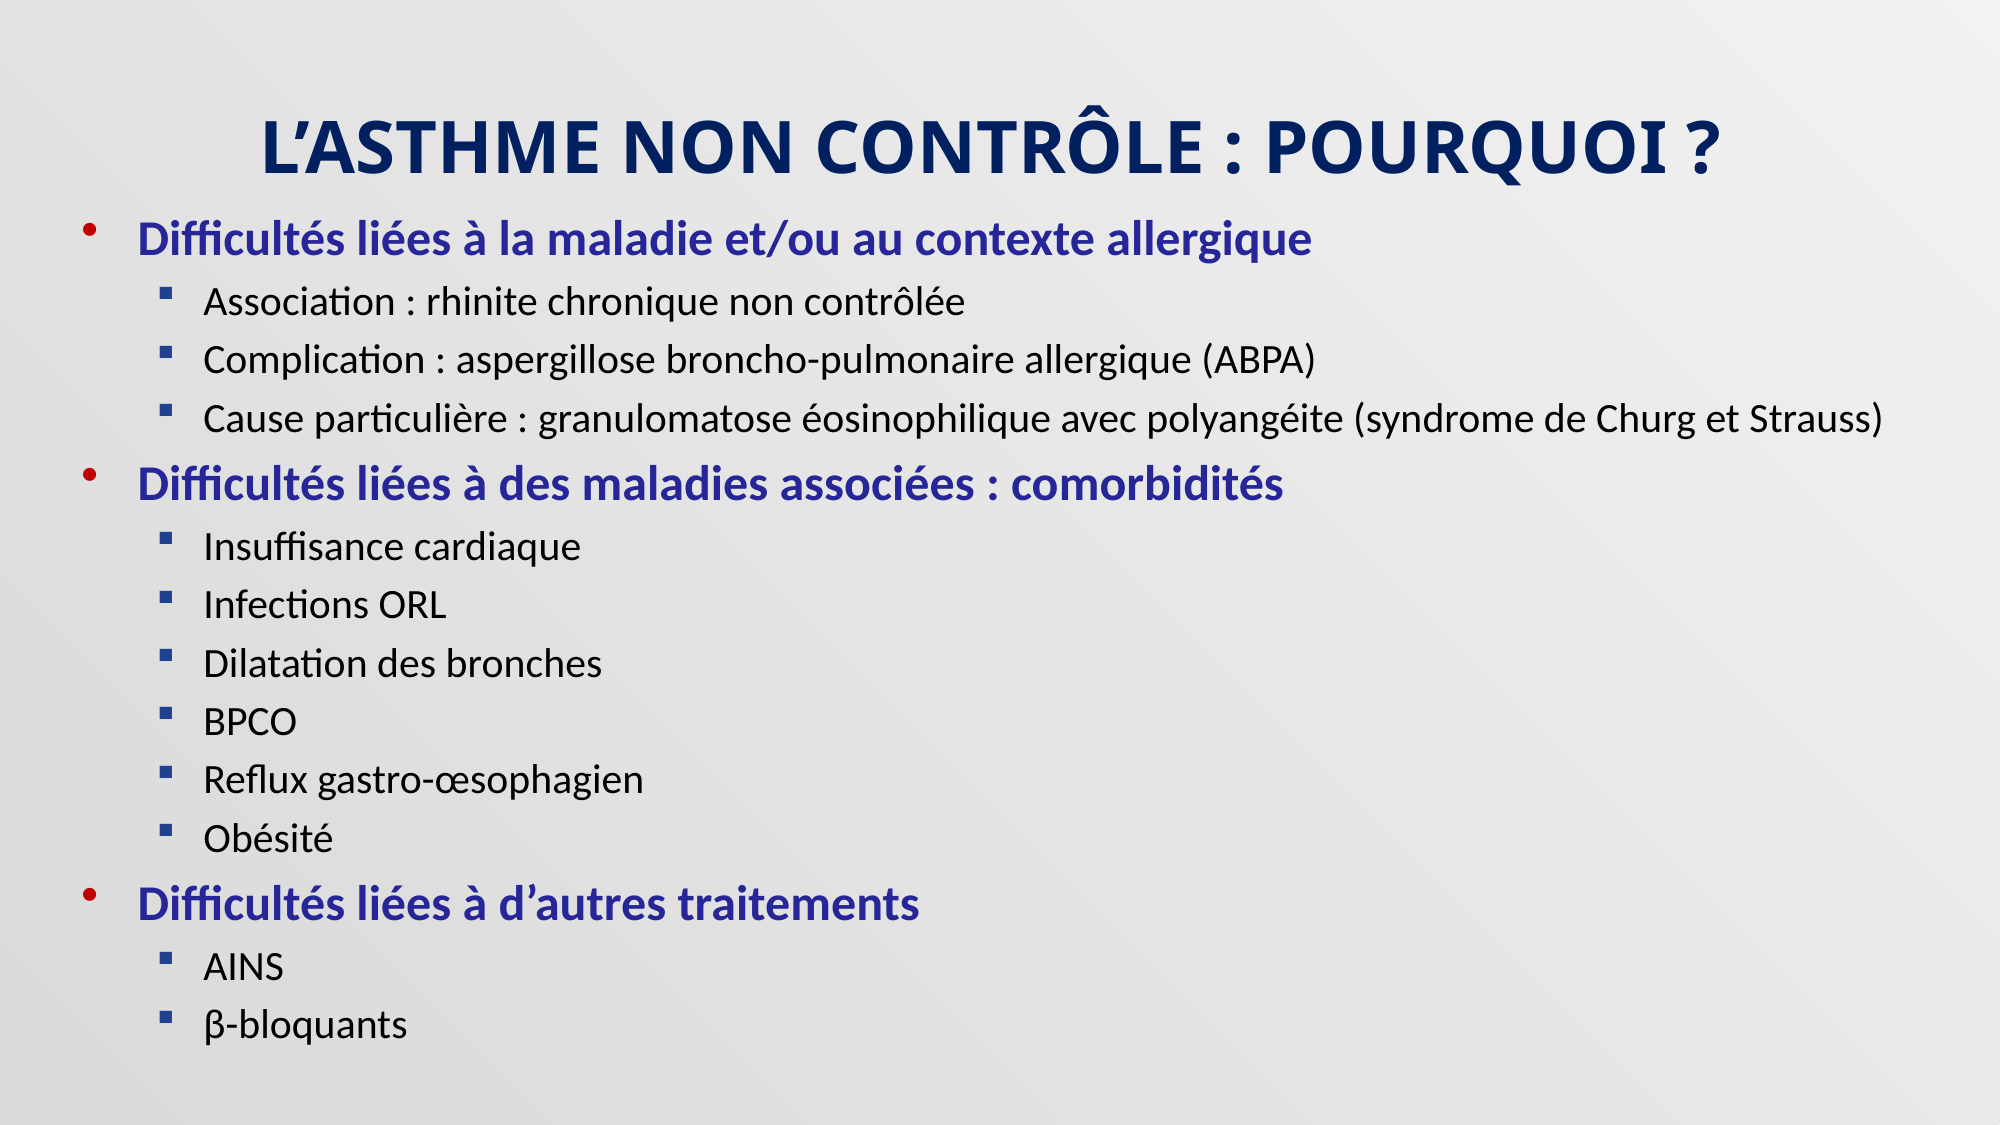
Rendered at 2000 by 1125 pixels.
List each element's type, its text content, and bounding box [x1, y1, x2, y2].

text_box Difficultés liées à la maladie et/ou au contexte allergique Association : rhinite chronique non contrôlée Complication : aspergillose broncho-pulmonaire allergique (ABPA) Cause particulière : granulomatose éosinophilique avec polyangéite (syndrome de Churg et Strauss) Difficultés liées à des maladies associées : comorbidités Insuffisance cardiaque Infections ORL Dilatation des bronches BPCO Reflux gastro-œsophagien Obésité Difficultés liées à d’autres traitements AINS β-bloquants [66, 197, 1907, 1125]
title L’ASTHME NON CONTRÔLE : POURQUOI ? [199, 45, 1800, 197]
